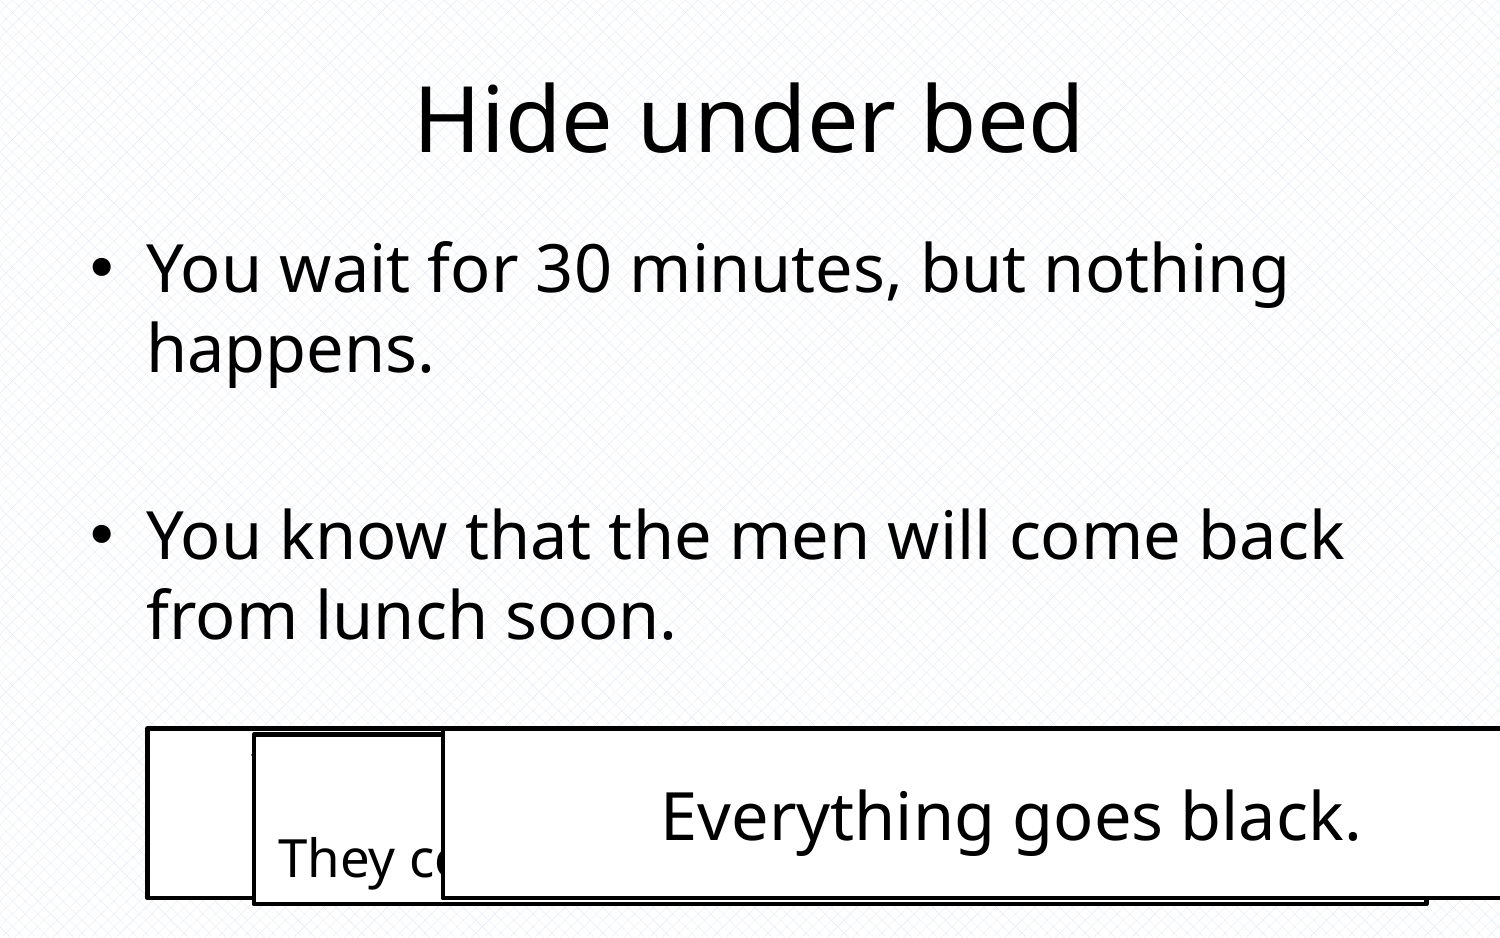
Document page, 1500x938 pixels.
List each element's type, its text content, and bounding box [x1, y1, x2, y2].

title Hide under bed [75, 37, 1425, 194]
list You wait for 30 minutes, but nothing happens. You know that the men will come back from lunch soon. [75, 218, 1425, 838]
text_box Everything goes black. [441, 726, 1500, 900]
text_box The men saw you punch. They come over and inject you with a needle. [252, 732, 1429, 906]
text_box You throw caution to the air and punch nothing. [145, 726, 441, 900]
